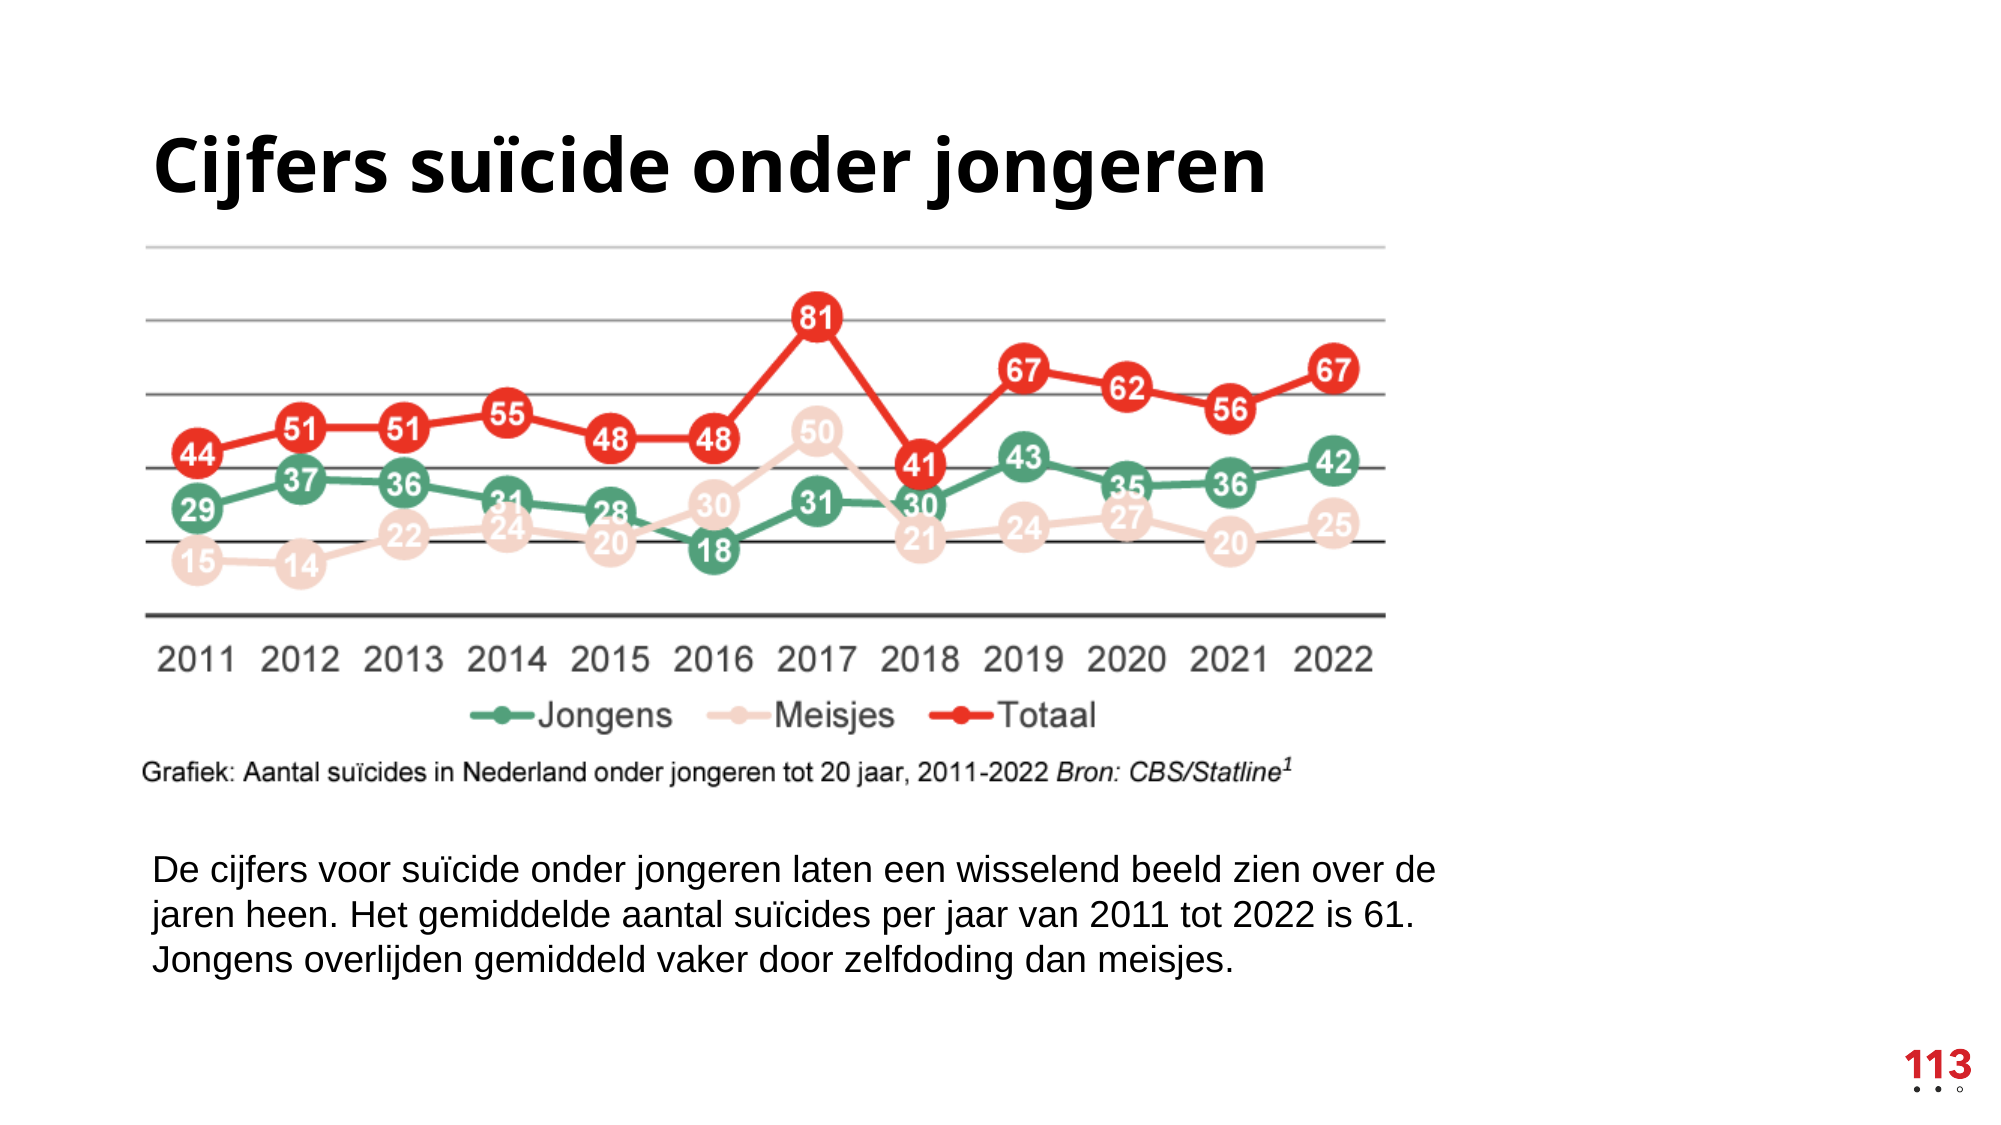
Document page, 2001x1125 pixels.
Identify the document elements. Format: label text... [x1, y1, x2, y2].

picture [137, 233, 1407, 816]
text_box De cijfers voor suïcide onder jongeren laten een wisselend beeld zien over de jaren heen. Het gemiddelde aantal suïcides per jaar van 2011 tot 2022 is 61. Jongens overlijden gemiddeld vaker door zelfdoding dan meisjes. [137, 837, 1534, 988]
text_box Cijfers suïcide onder jongeren [137, 59, 1863, 278]
picture [1901, 1042, 1974, 1096]
